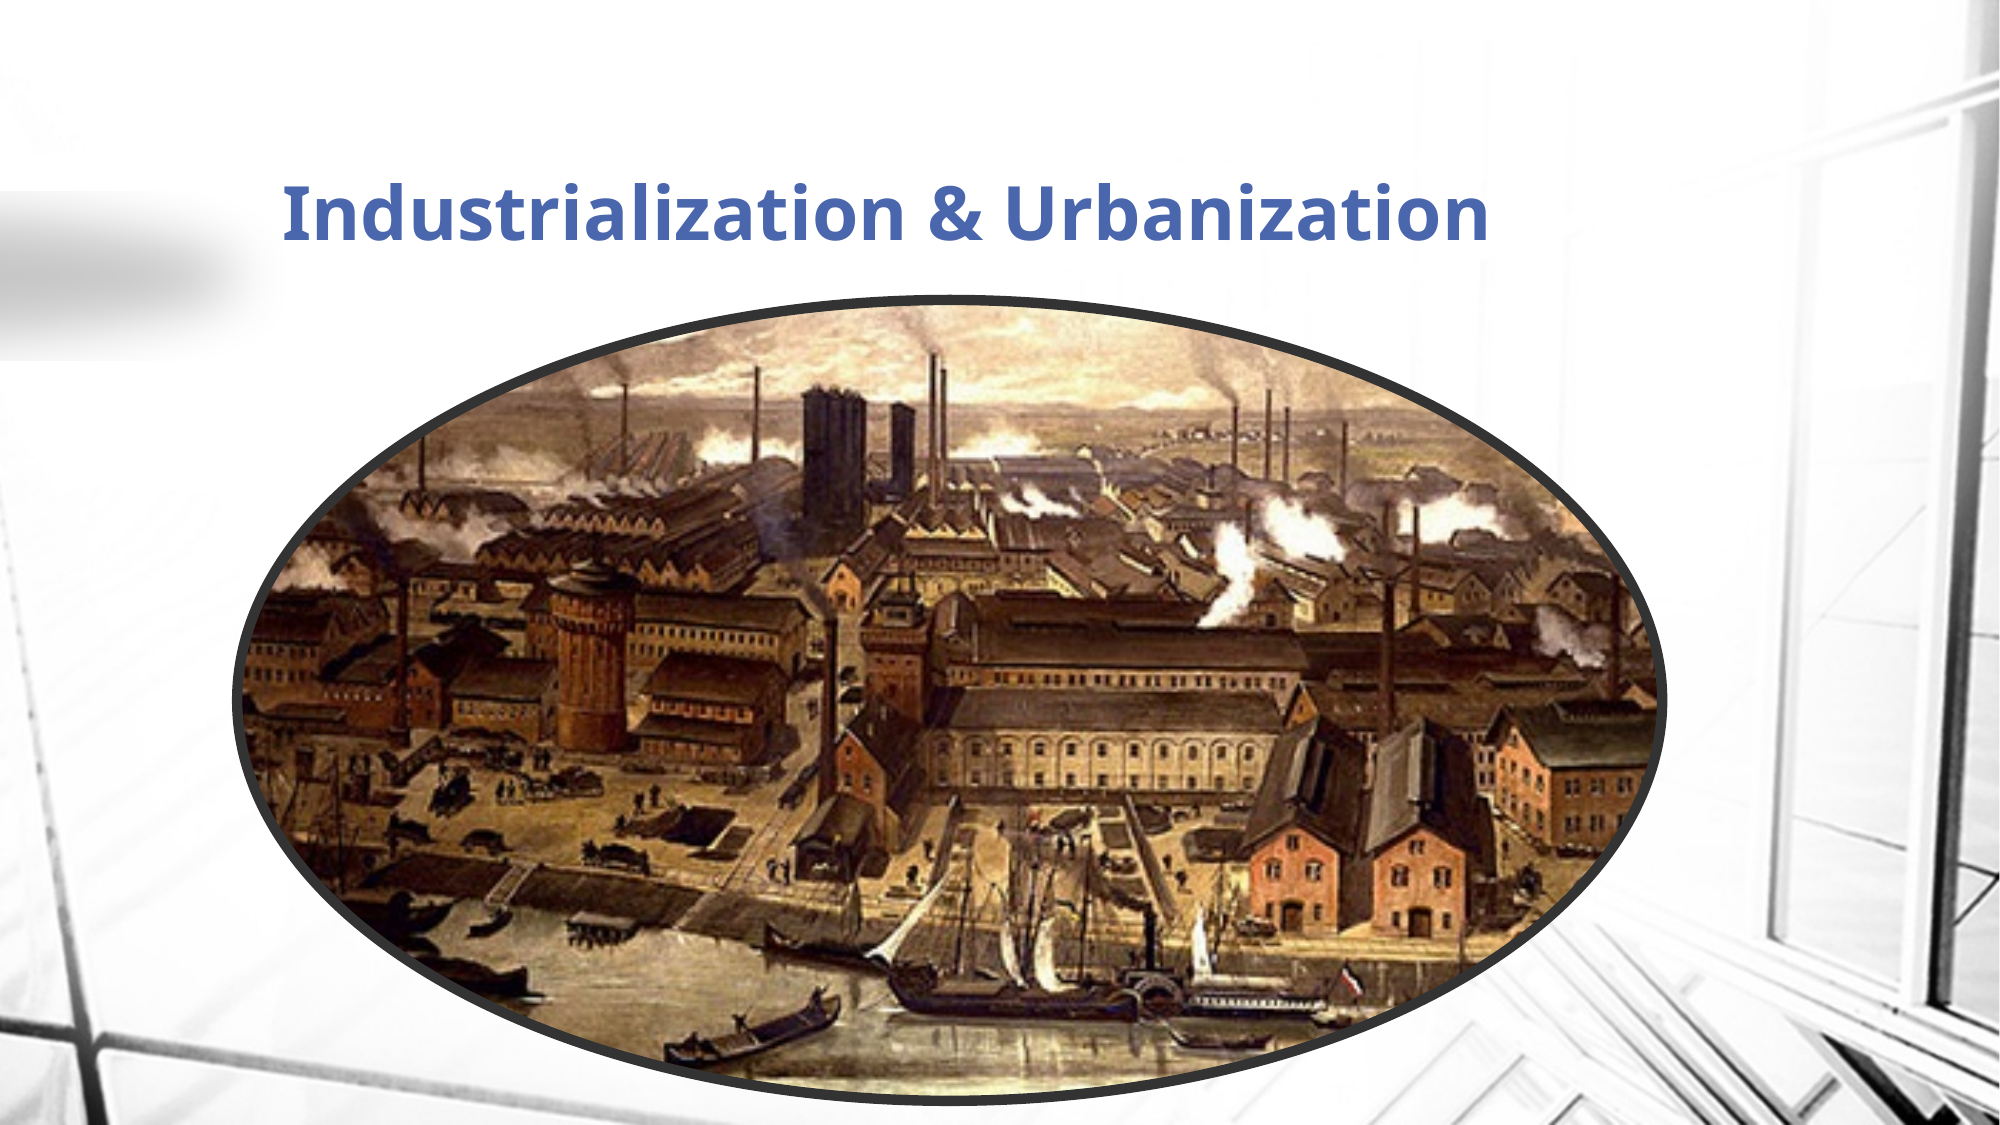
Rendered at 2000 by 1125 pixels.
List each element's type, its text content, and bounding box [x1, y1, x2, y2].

title Industrialization & Urbanization [174, 87, 1600, 263]
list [237, 299, 1663, 1101]
picture [0, 0, 2000, 1125]
